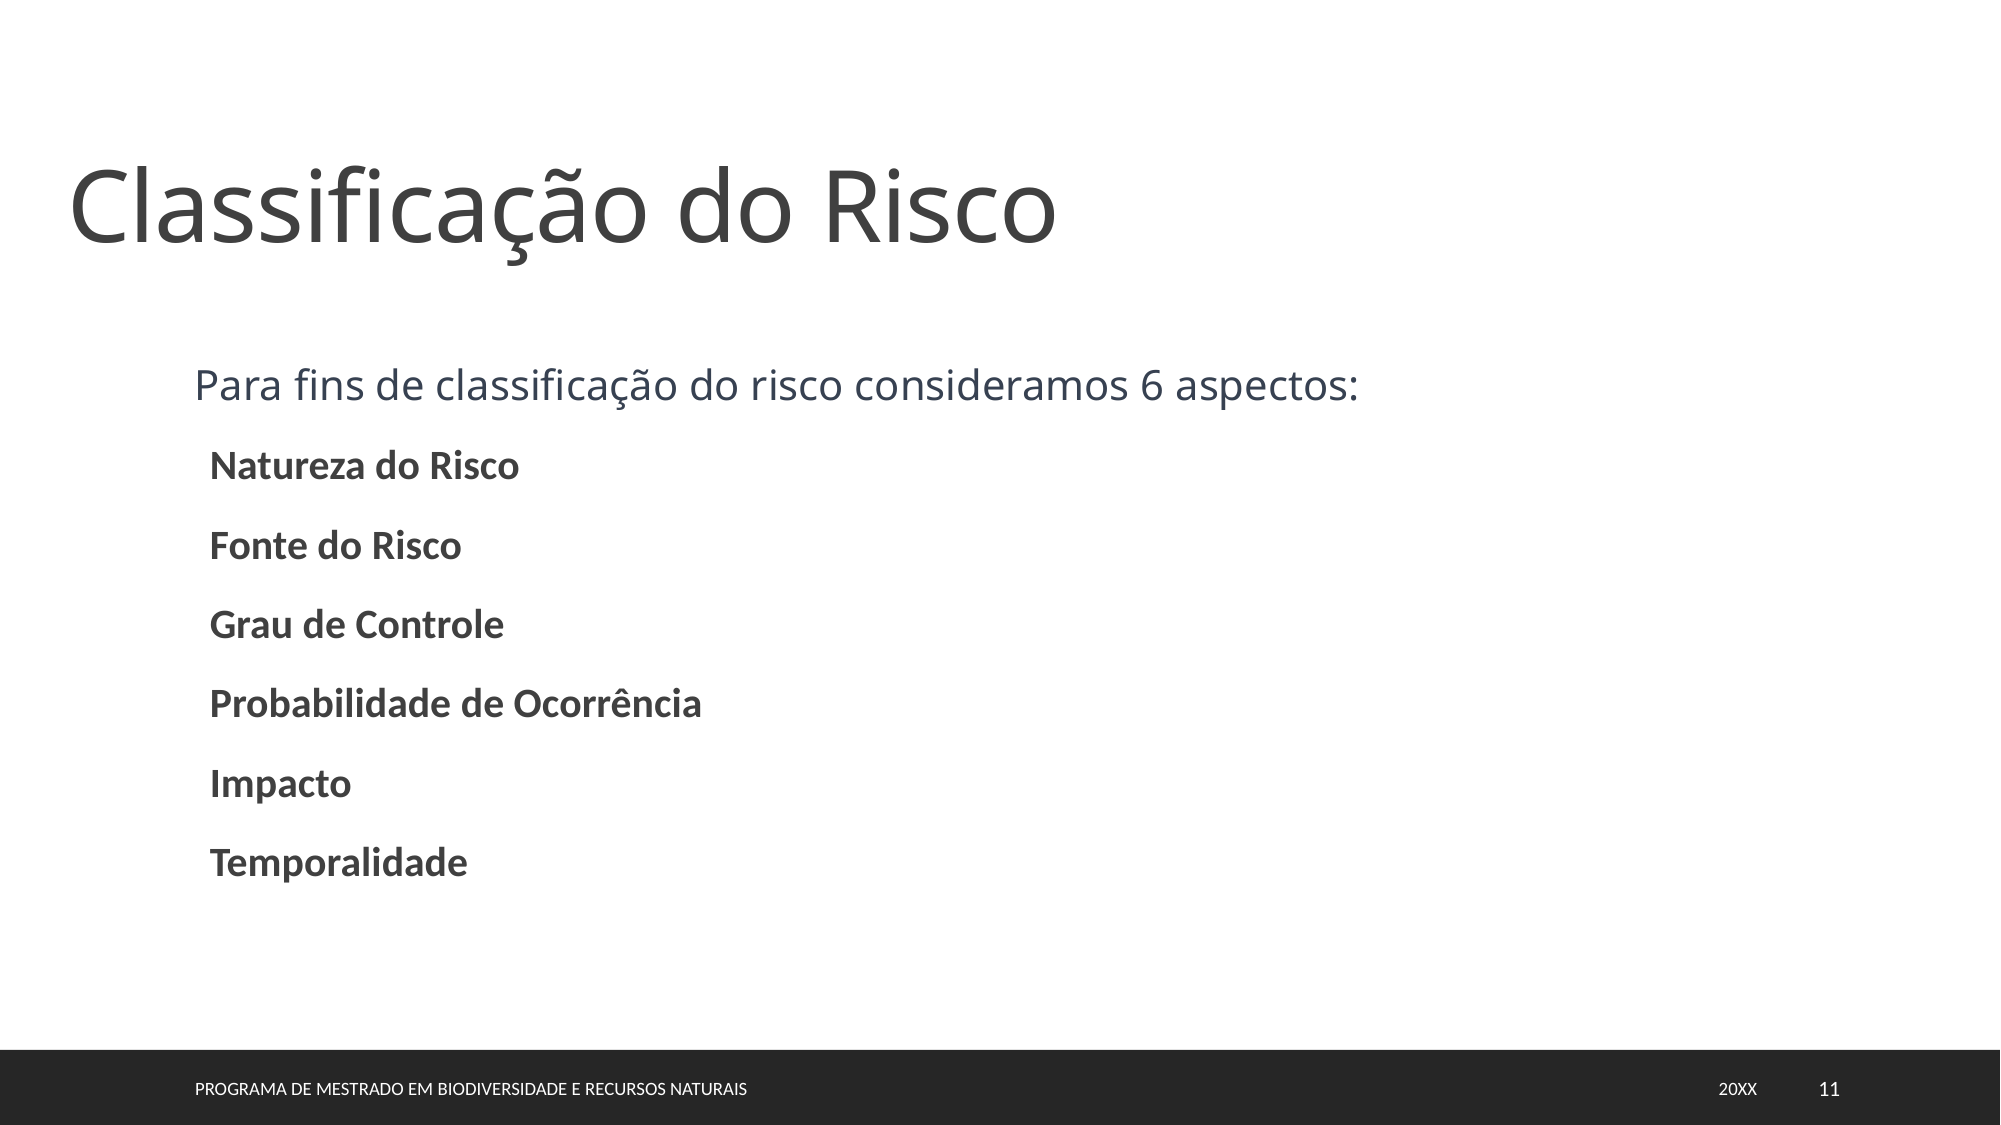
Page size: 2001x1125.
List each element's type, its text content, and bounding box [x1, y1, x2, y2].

slide_number 20XX [1348, 1057, 1773, 1118]
text_box Classificação do Risco [52, 149, 1703, 388]
text_box Para fins de classificação do risco consideramos 6 aspectos: Natureza do Risco Fonte do Risco Grau de Controle Probabilidade de Ocorrência Impacto Temporalidade [179, 351, 1879, 1035]
footer PROGRAMA DE MESTRADO EM BIODIVERSIDADE E RECURSOS NATURAIS [180, 1057, 1299, 1118]
slide_number 11 [1803, 1057, 1932, 1118]
